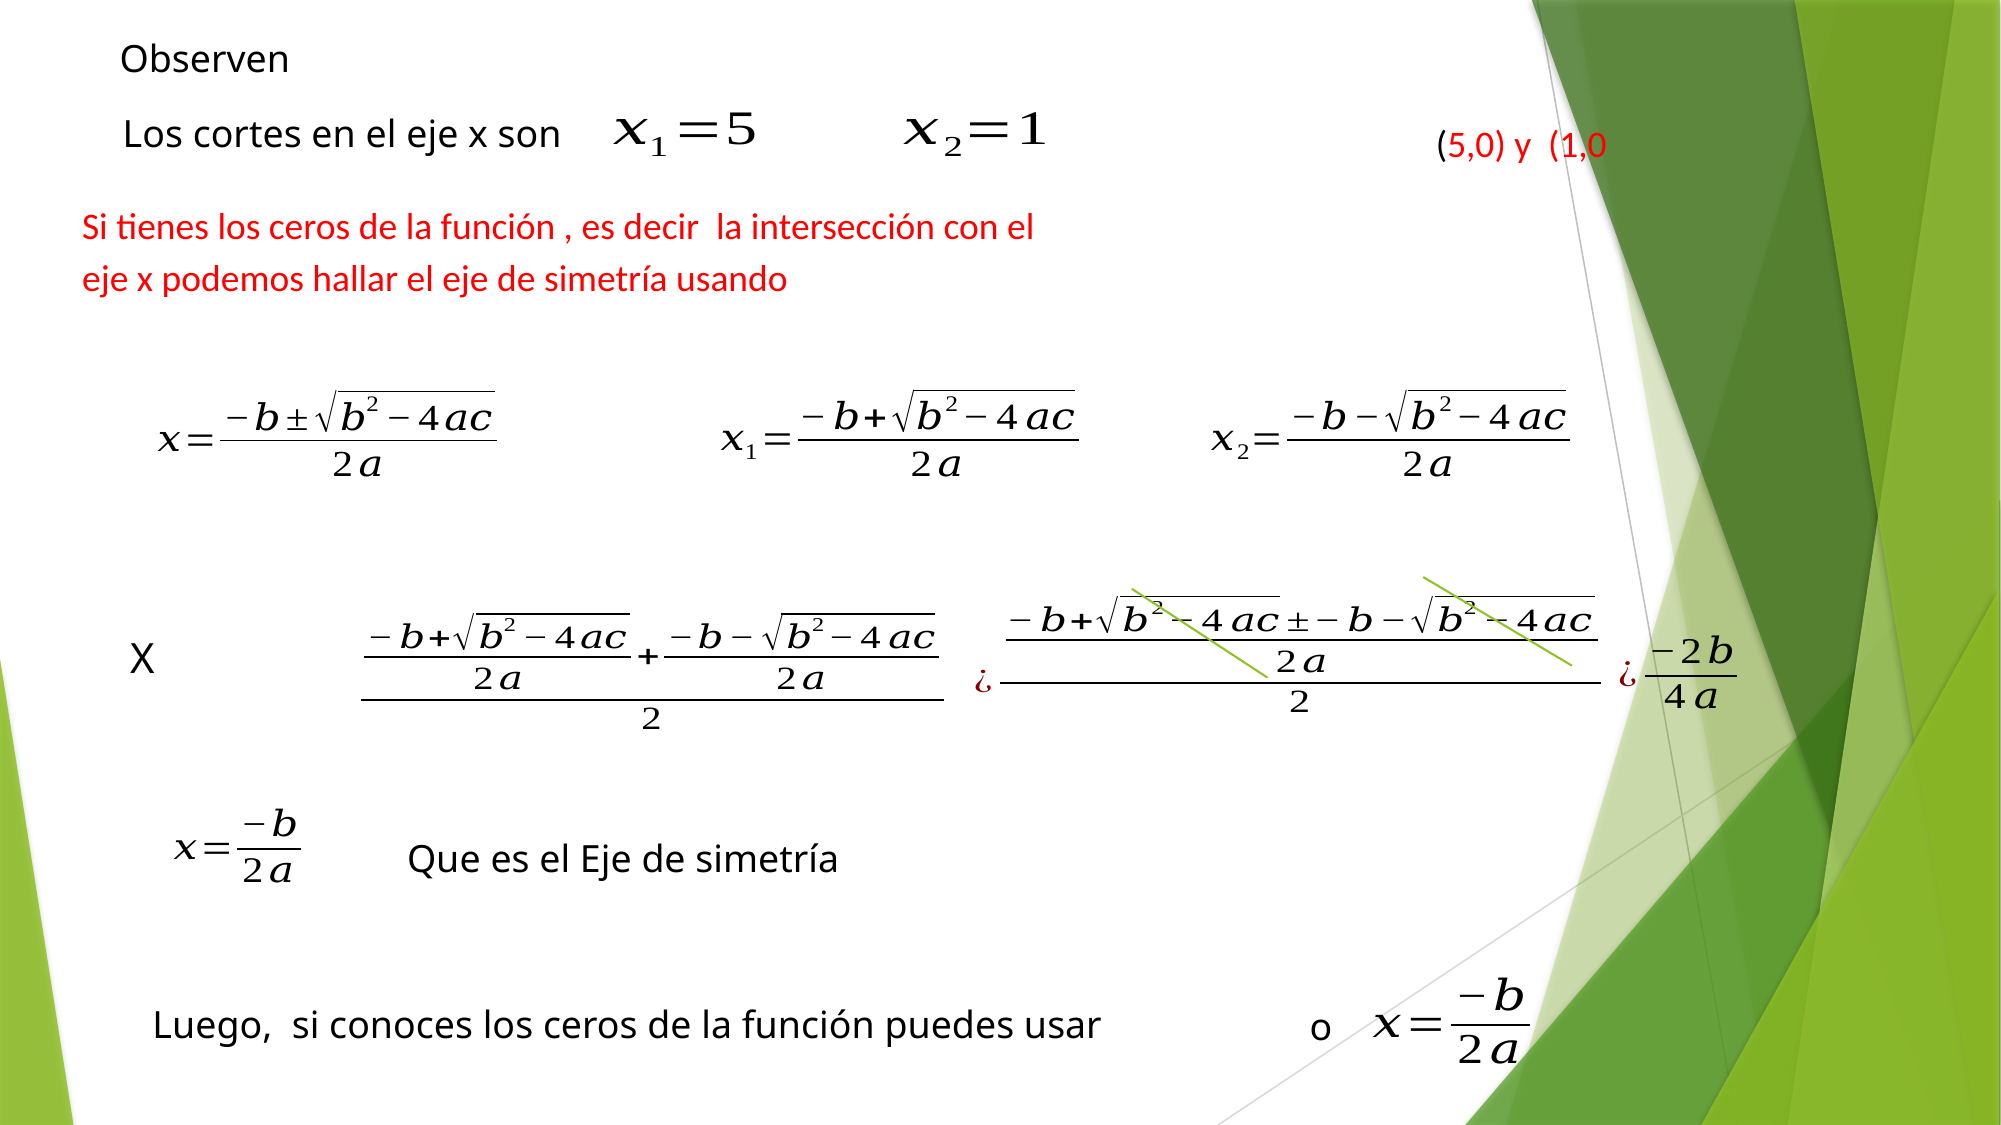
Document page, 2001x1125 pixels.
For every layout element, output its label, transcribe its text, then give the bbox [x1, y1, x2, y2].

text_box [1131, 588, 1268, 678]
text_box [1423, 576, 1572, 666]
text_box Luego, si conoces los ceros de la función puedes usar [137, 993, 1128, 1054]
text_box Que es el Eje de simetría [392, 827, 855, 888]
text_box (5,0) y (1,0 [1421, 112, 1622, 173]
text_box Observen [104, 27, 305, 88]
text_box Los cortes en el eje x son [107, 102, 587, 162]
text_box o [1294, 995, 1348, 1056]
